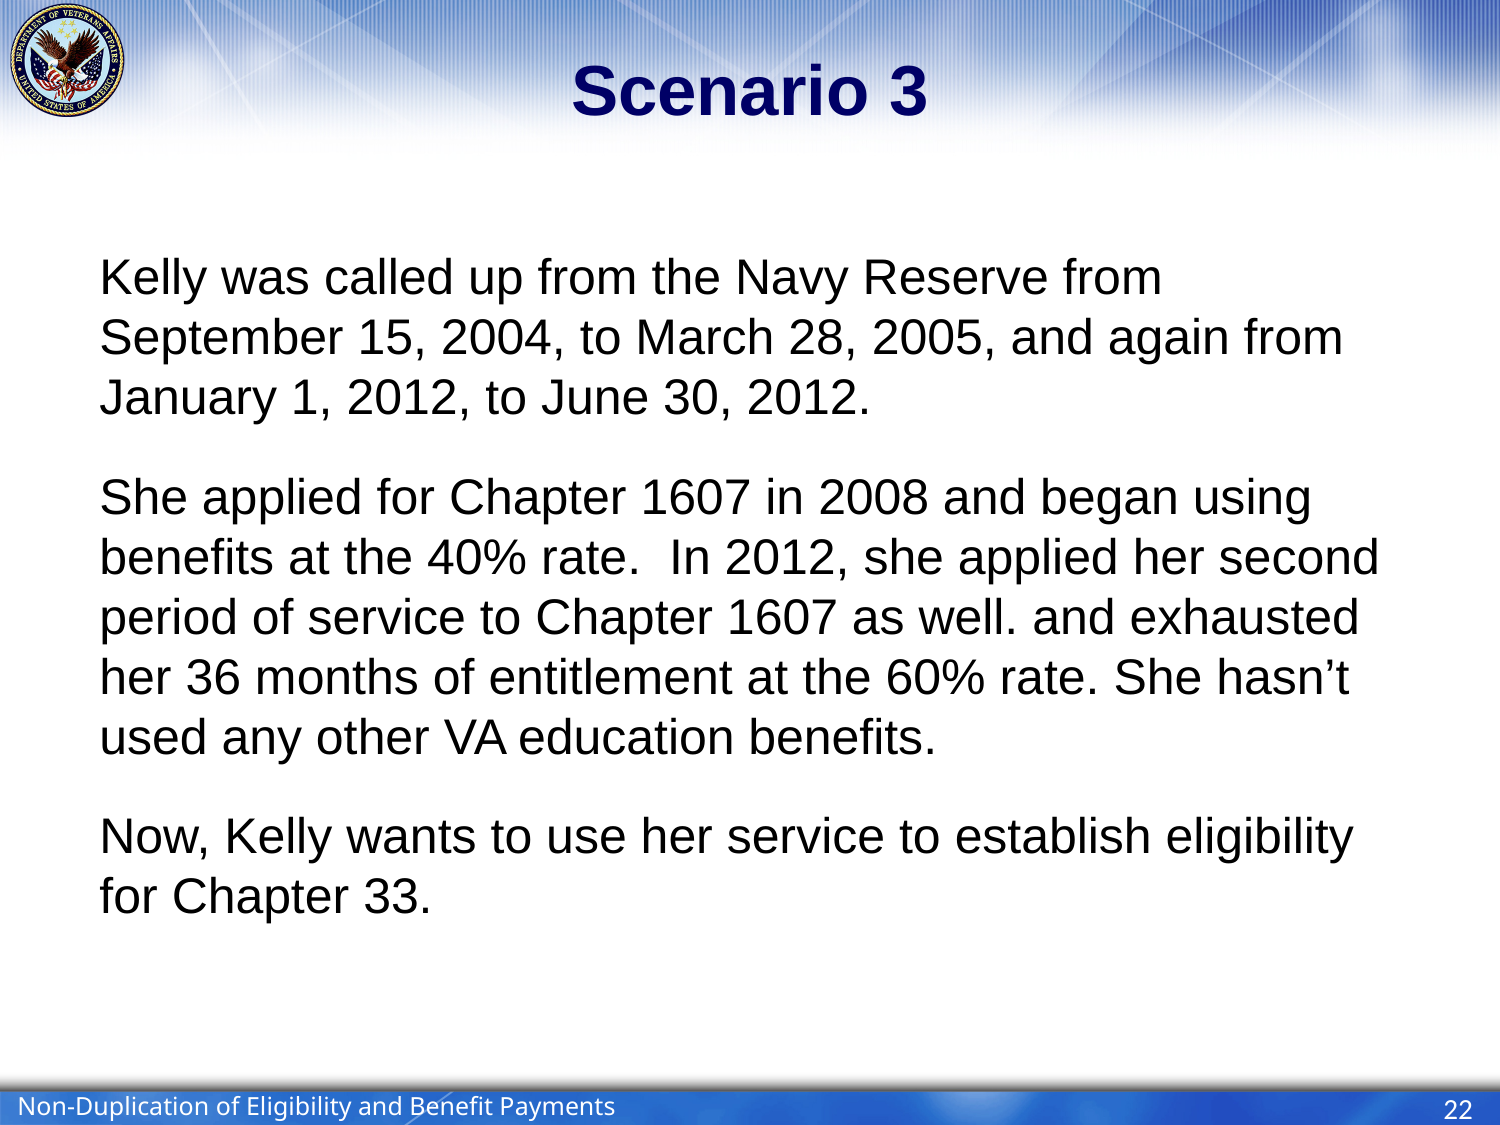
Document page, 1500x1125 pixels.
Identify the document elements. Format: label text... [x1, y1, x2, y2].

title Scenario 3 [0, 0, 1500, 175]
slide_number 22 [1137, 1083, 1488, 1125]
picture [0, 175, 1500, 1125]
list Kelly was called up from the Navy Reserve from September 15, 2004, to March 28, 2005, and again from January 1, 2012, to June 30, 2012. She applied for Chapter 1607 in 2008 and began using benefits at the 40% rate. In 2012, she applied her second period of service to Chapter 1607 as well. and exhausted her 36 months of entitlement at the 60% rate. She hasn’t used any other VA education benefits. Now, Kelly wants to use her service to establish eligibility for Chapter 33. [75, 237, 1425, 980]
text_box Non-Duplication of Eligibility and Benefit Payments [2, 1083, 675, 1125]
